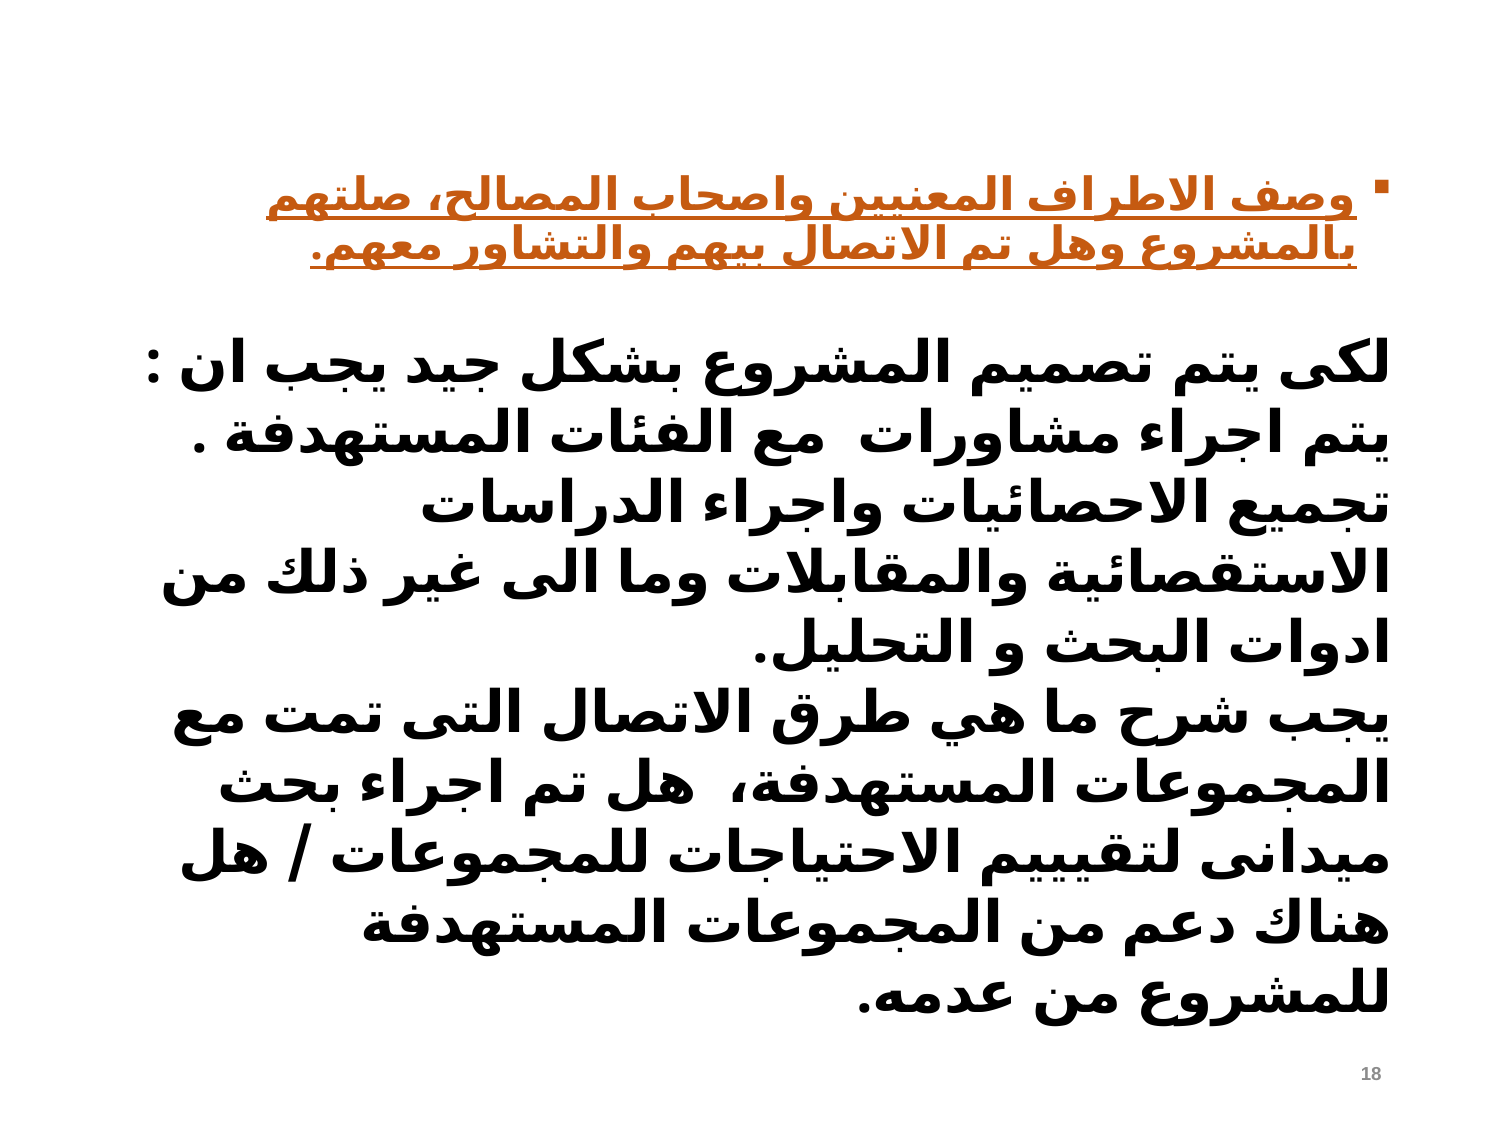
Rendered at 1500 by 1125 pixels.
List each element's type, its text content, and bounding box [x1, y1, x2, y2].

slide_number 18 [1059, 1042, 1397, 1103]
text_box وصف الاطراف المعنيين واصحاب المصالح، صلتهم بالمشروع وهل تم الاتصال بيهم والتشاور معهم. لكى يتم تصميم المشروع بشكل جيد يجب ان : يتم اجراء مشاورات مع الفئات المستهدفة . تجميع الاحصائيات واجراء الدراسات الاستقصائية والمقابلات وما الى غير ذلك من ادوات البحث و التحليل. يجب شرح ما هي طرق الاتصال التى تمت مع المجموعات المستهدفة، هل تم اجراء بحث ميدانى لتقيييم الاحتياجات للمجموعات / هل هناك دعم من المجموعات المستهدفة للمشروع من عدمه. [101, 175, 1450, 1020]
